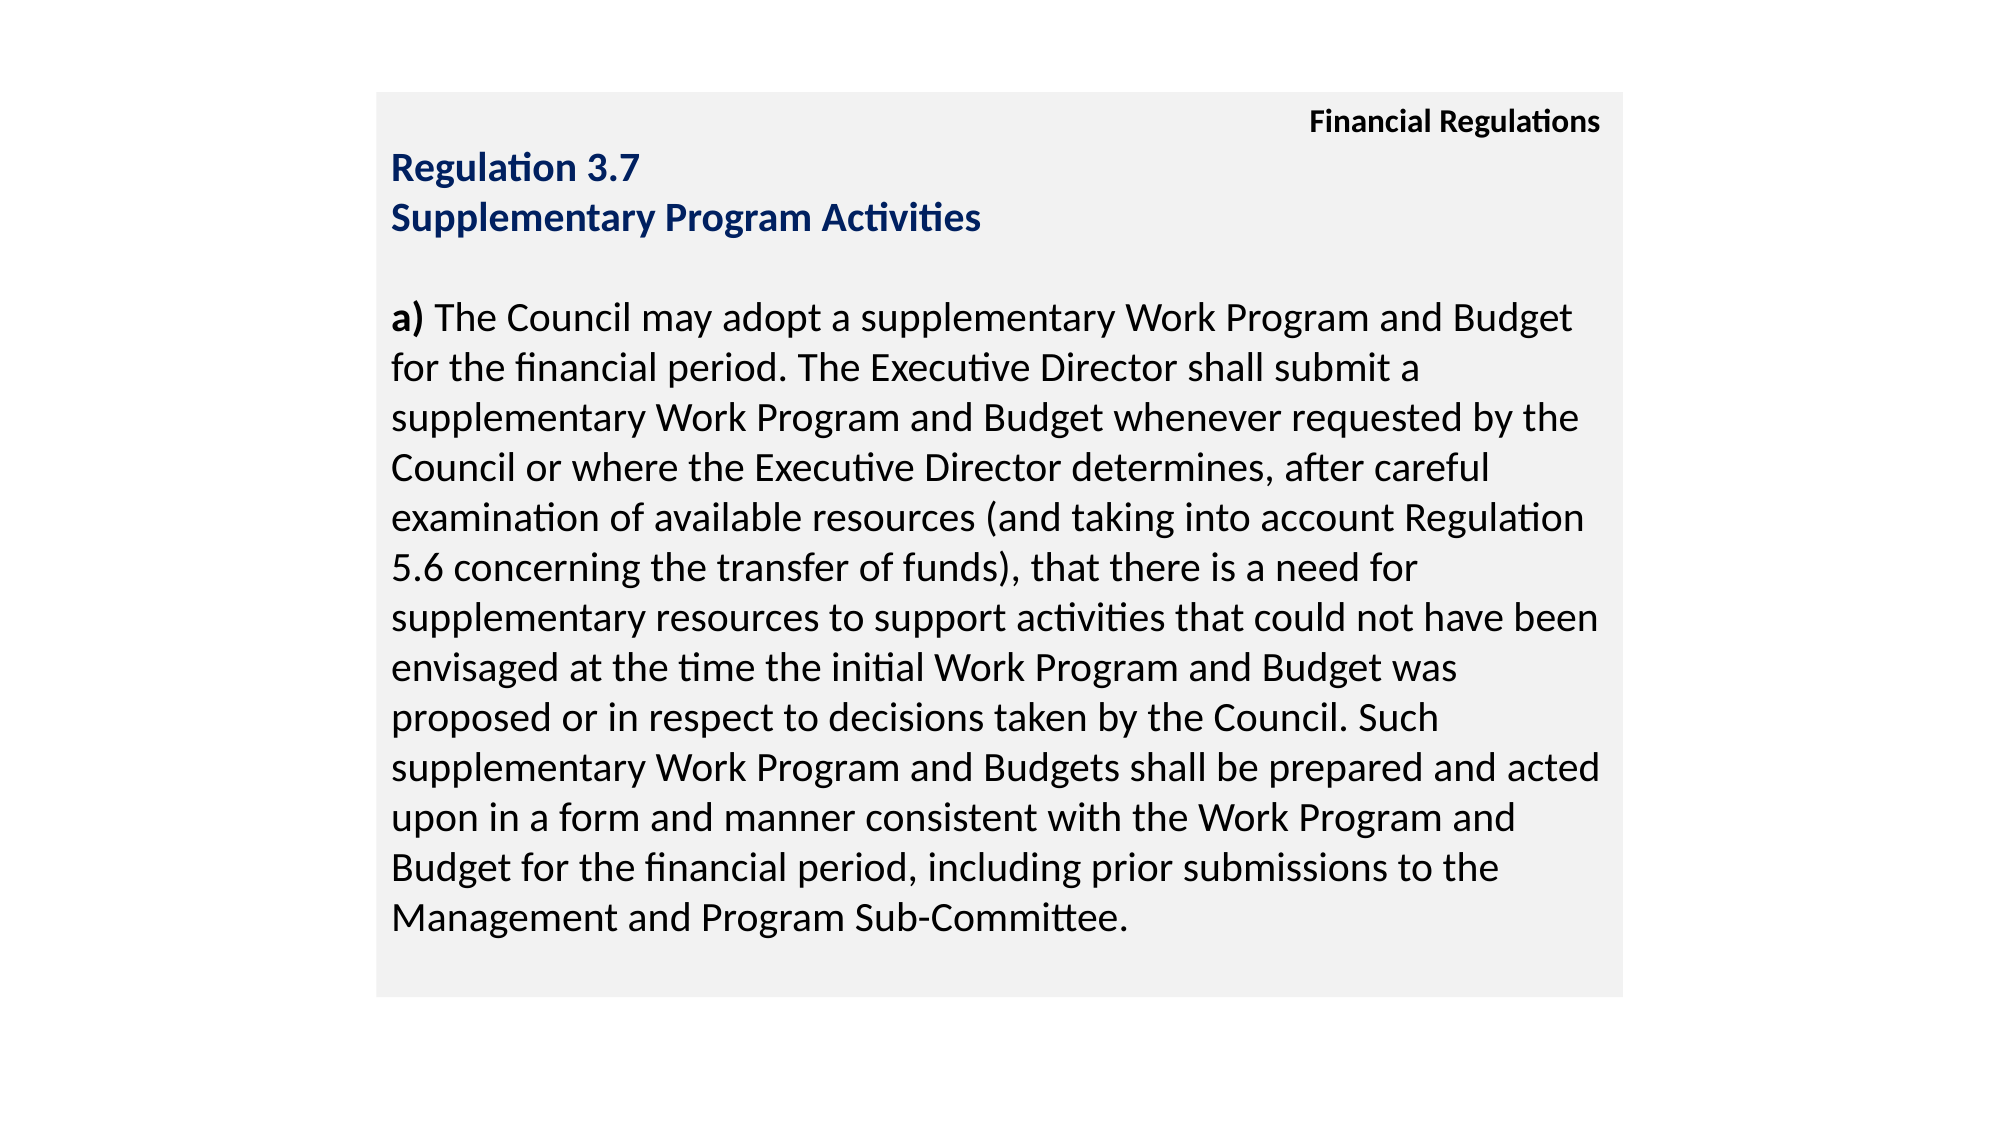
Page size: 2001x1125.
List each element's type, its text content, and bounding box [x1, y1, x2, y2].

text_box Financial Regulations Regulation 3.7 Supplementary Program Activities a) The Council may adopt a supplementary Work Program and Budget for the financial period. The Executive Director shall submit a supplementary Work Program and Budget whenever requested by the Council or where the Executive Director determines, after careful examination of available resources (and taking into account Regulation 5.6 concerning the transfer of funds), that there is a need for supplementary resources to support activities that could not have been envisaged at the time the initial Work Program and Budget was proposed or in respect to decisions taken by the Council. Such supplementary Work Program and Budgets shall be prepared and acted upon in a form and manner consistent with the Work Program and Budget for the financial period, including prior submissions to the Management and Program Sub-Committee. [376, 92, 1623, 998]
